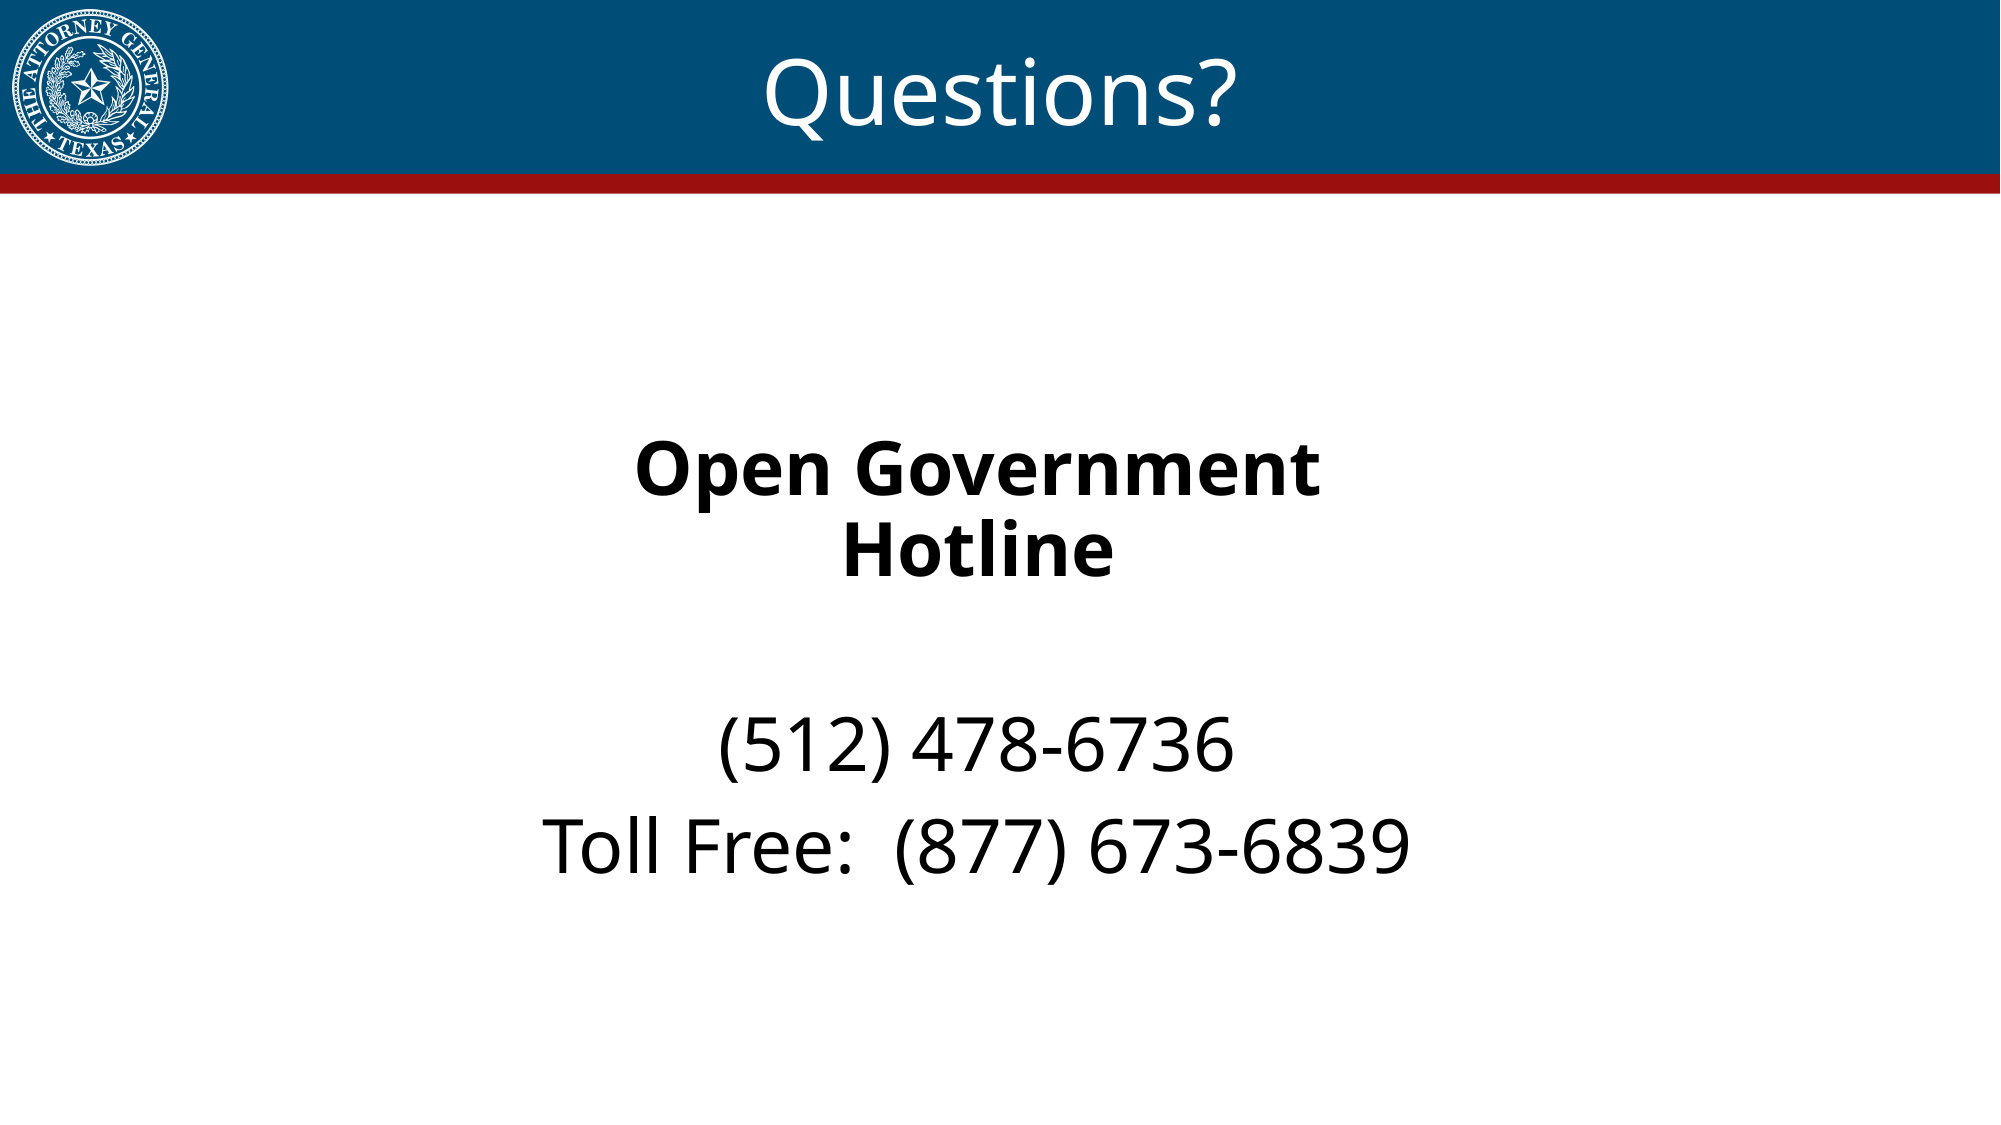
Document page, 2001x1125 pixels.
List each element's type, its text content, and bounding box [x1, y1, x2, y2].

text_box Open Government Hotline (512) 478-6736 Toll Free: (877) 673-6839 [477, 312, 1478, 897]
title Questions? [299, 24, 1701, 154]
text_box [0, 0, 2000, 173]
picture [12, 9, 188, 166]
text_box [0, 173, 2000, 195]
